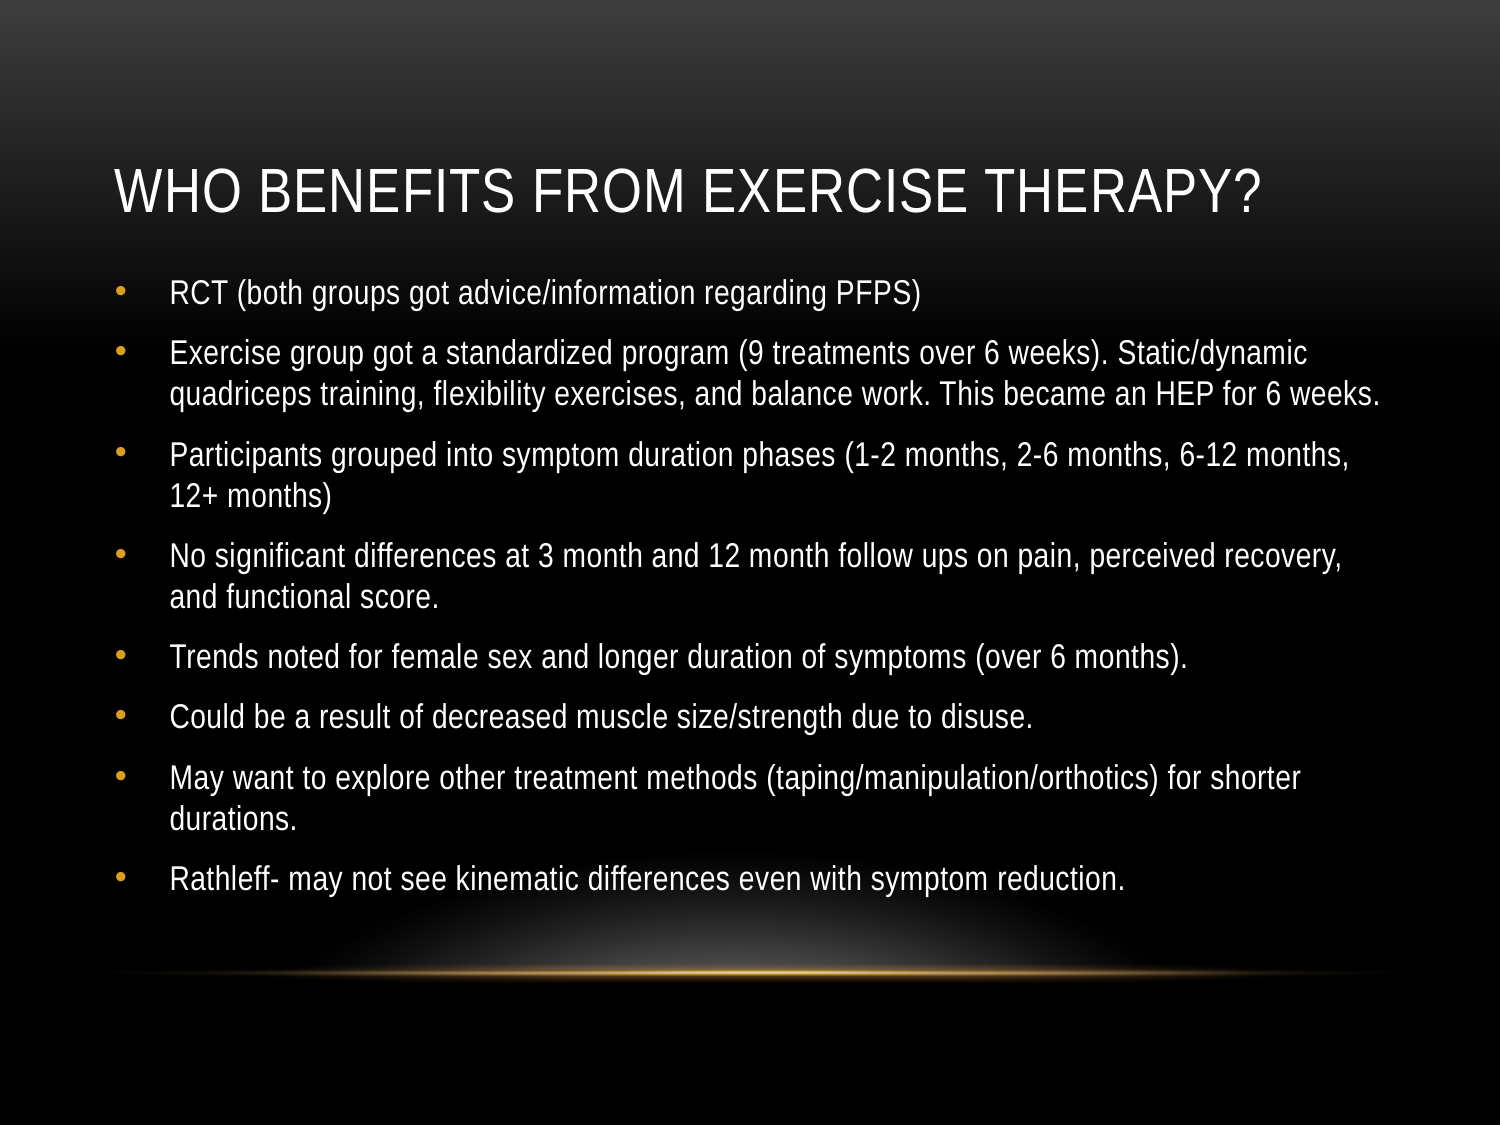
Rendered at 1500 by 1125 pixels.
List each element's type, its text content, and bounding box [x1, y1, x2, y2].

list RCT (both groups got advice/information regarding PFPS) Exercise group got a standardized program (9 treatments over 6 weeks). Static/dynamic quadriceps training, flexibility exercises, and balance work. This became an HEP for 6 weeks. Participants grouped into symptom duration phases (1-2 months, 2-6 months, 6-12 months, 12+ months) No significant differences at 3 month and 12 month follow ups on pain, perceived recovery, and functional score. Trends noted for female sex and longer duration of symptoms (over 6 months). Could be a result of decreased muscle size/strength due to disuse. May want to explore other treatment methods (taping/manipulation/orthotics) for shorter durations. Rathleff- may not see kinematic differences even with symptom reduction. [99, 262, 1400, 938]
picture [0, 0, 1500, 1125]
title Who benefits from exercise therapy? [99, 45, 1400, 233]
